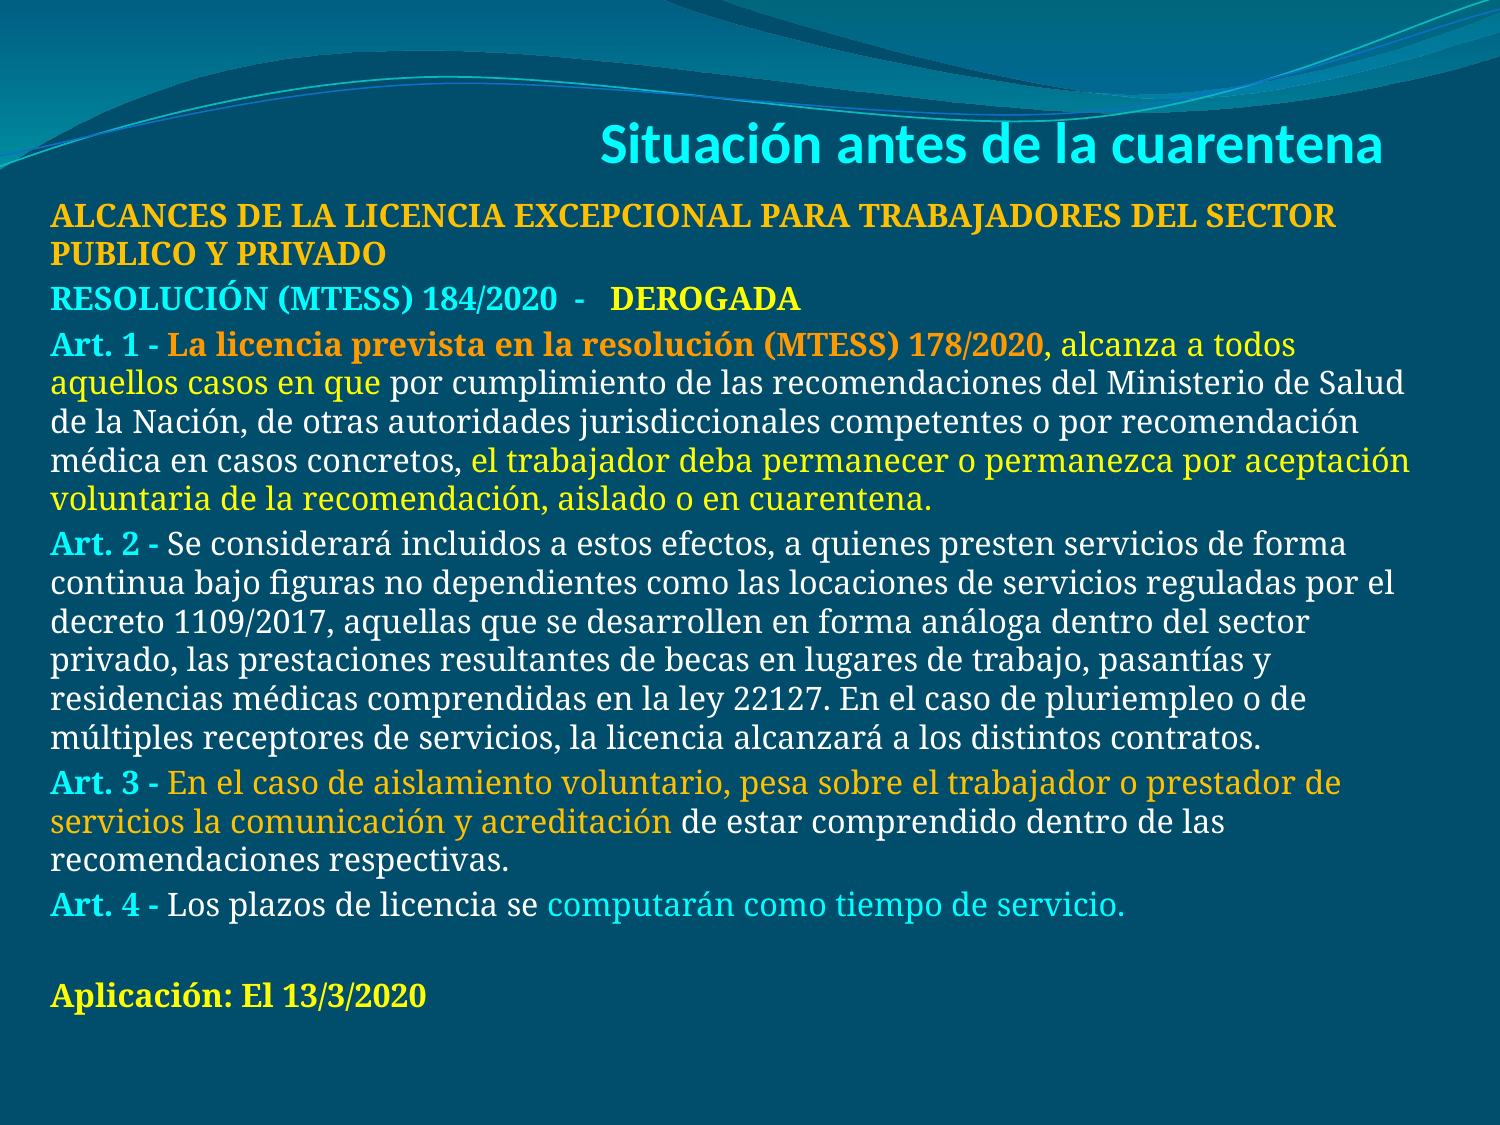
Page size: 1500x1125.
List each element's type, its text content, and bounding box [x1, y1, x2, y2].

title Situación antes de la cuarentena [112, 62, 1388, 175]
subtitle ALCANCES DE LA LICENCIA EXCEPCIONAL PARA TRABAJADORES DEL SECTOR PUBLICO Y PRIVADO RESOLUCIÓN (MTESS) 184/2020 - DEROGADA Art. 1 - La licencia prevista en la resolución (MTESS) 178/2020, alcanza a todos aquellos casos en que por cumplimiento de las recomendaciones del Ministerio de Salud de la Nación, de otras autoridades jurisdiccionales competentes o por recomendación médica en casos concretos, el trabajador deba permanecer o permanezca por aceptación voluntaria de la recomendación, aislado o en cuarentena. Art. 2 - Se considerará incluidos a estos efectos, a quienes presten servicios de forma continua bajo figuras no dependientes como las locaciones de servicios reguladas por el decreto 1109/2017, aquellas que se desarrollen en forma análoga dentro del sector privado, las prestaciones resultantes de becas en lugares de trabajo, pasantías y residencias médicas comprendidas en la ley 22127. En el caso de pluriempleo o de múltiples receptores de servicios, la licencia alcanzará a los distintos contratos. Art. 3 - En el caso de aislamiento voluntario, pesa sobre el trabajador o prestador de servicios la comunicación y acreditación de estar comprendido dentro de las recomendaciones respectivas. Art. 4 - Los plazos de licencia se computarán como tiempo de servicio. Aplicación: El 13/3/2020 [50, 187, 1440, 1025]
